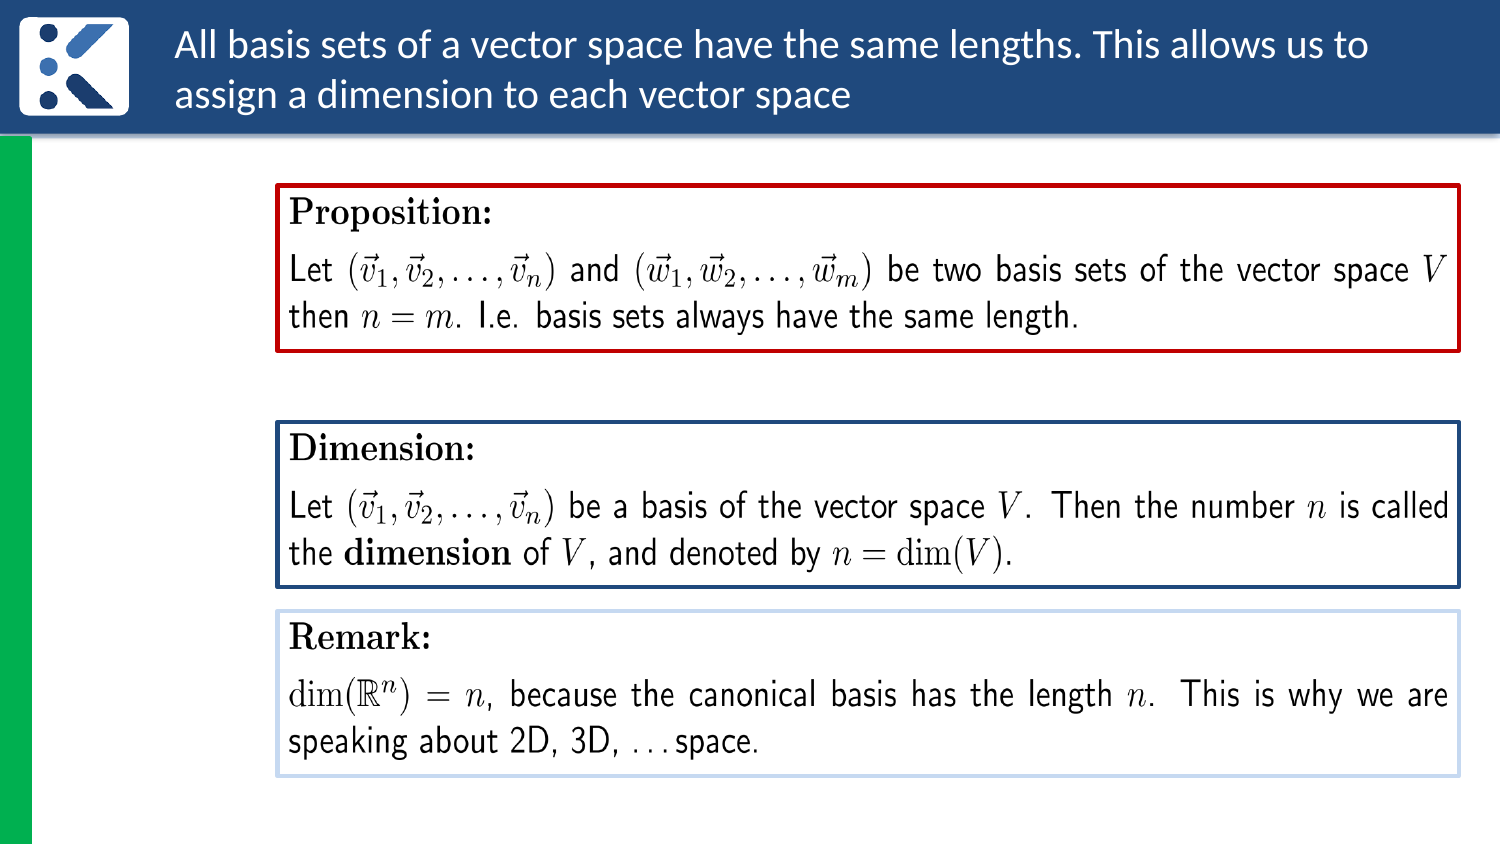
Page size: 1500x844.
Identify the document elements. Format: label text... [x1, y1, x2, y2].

picture [27, 18, 122, 115]
picture [289, 197, 1447, 335]
picture [288, 433, 1447, 574]
text_box [275, 183, 1461, 353]
text_box [275, 420, 1461, 589]
text_box [0, 136, 32, 844]
text_box [275, 609, 1461, 778]
title All basis sets of a vector space have the same lengths. This allows us to assign a dimension to each vector space [159, 8, 1483, 126]
picture [288, 622, 1448, 761]
